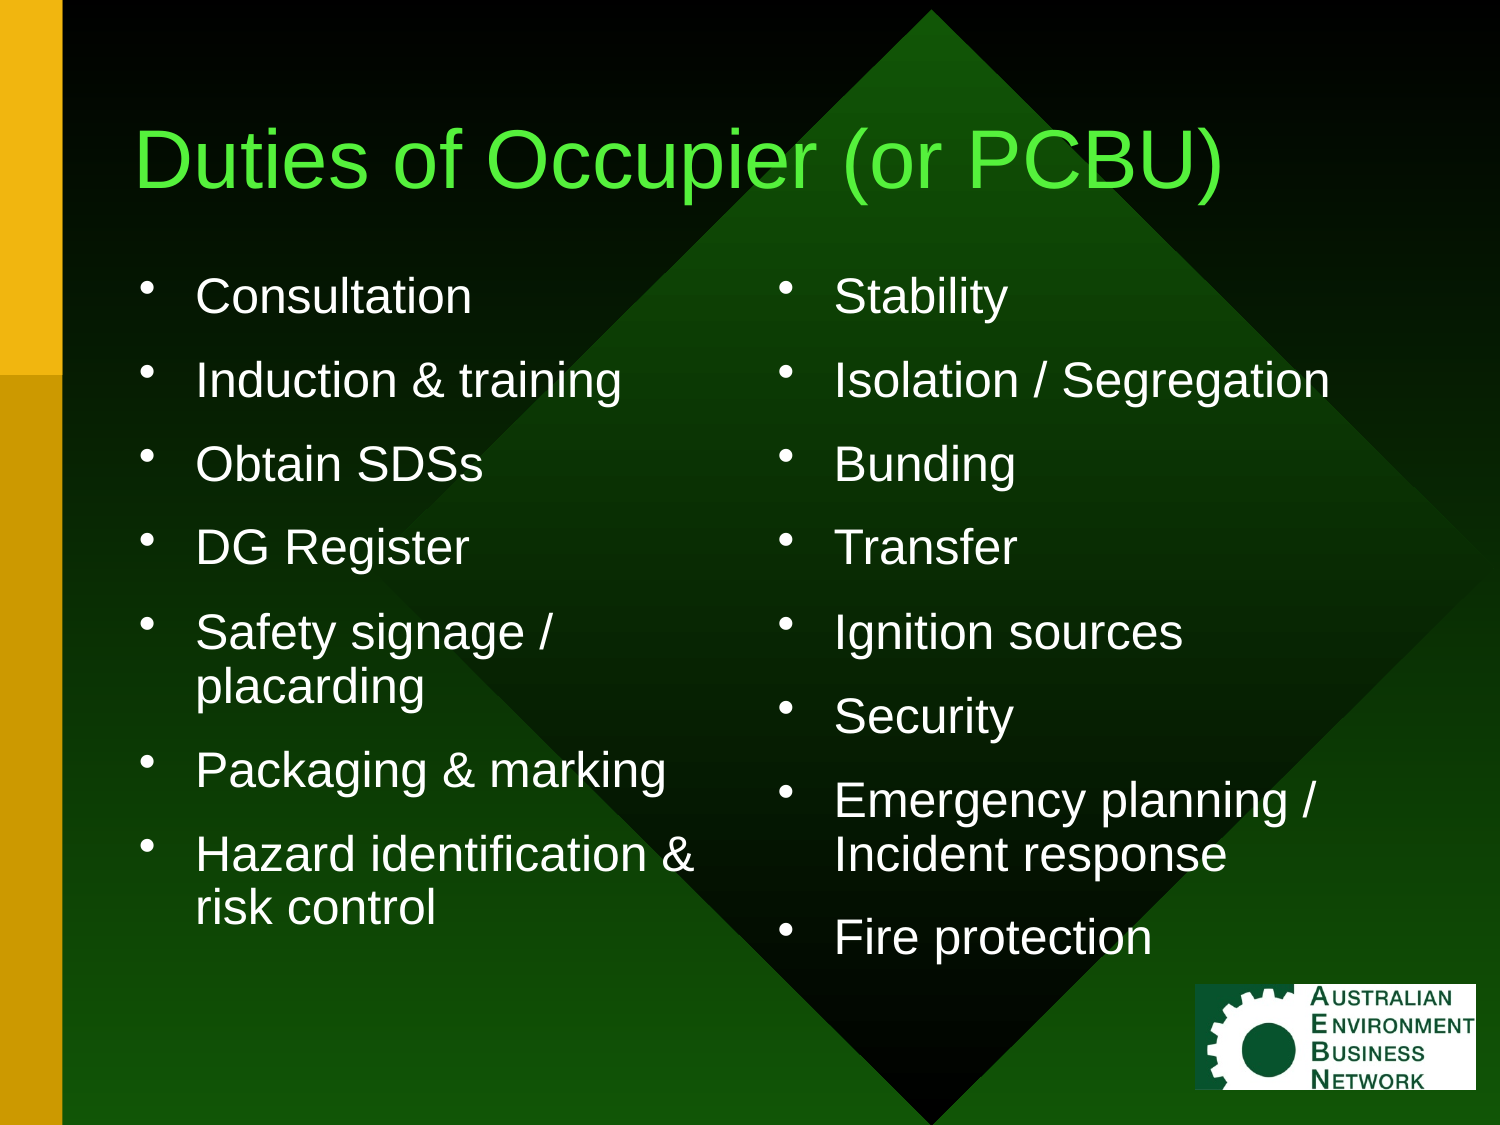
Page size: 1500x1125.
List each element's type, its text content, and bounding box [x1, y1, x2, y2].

list Stability Isolation / Segregation Bunding Transfer Ignition sources Security Emergency planning / Incident response Fire protection [762, 262, 1425, 1005]
list Consultation Induction & training Obtain SDSs DG Register Safety signage / placarding Packaging & marking Hazard identification & risk control [123, 262, 738, 1005]
title Duties of Occupier (or PCBU) [119, 69, 1451, 258]
picture [1195, 984, 1476, 1091]
